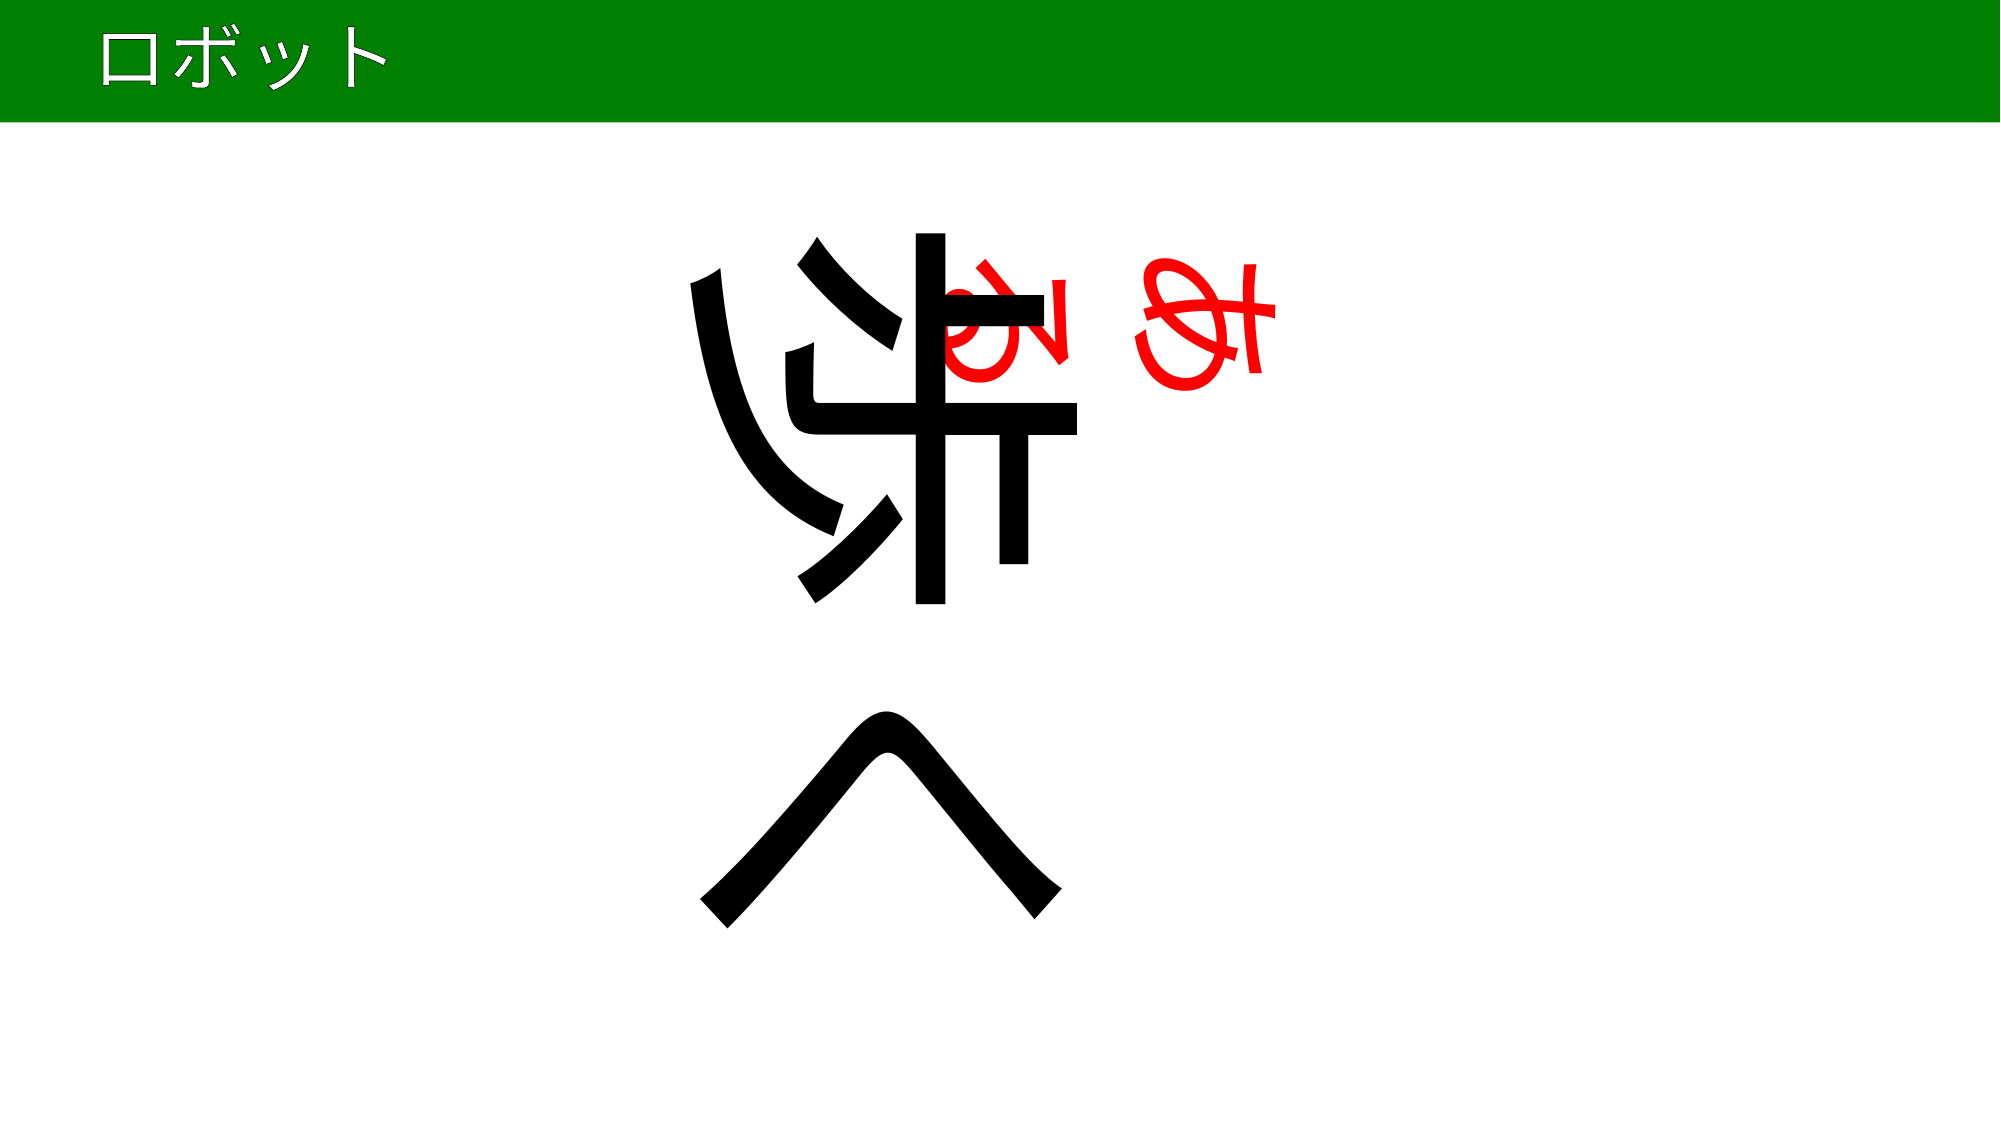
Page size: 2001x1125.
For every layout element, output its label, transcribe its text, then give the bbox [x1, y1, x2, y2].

text_box 歩く [616, 195, 1152, 1125]
text_box ある [1152, 225, 1318, 580]
slide_number 60 [1712, 0, 2000, 123]
title ロボット [0, 0, 1712, 123]
